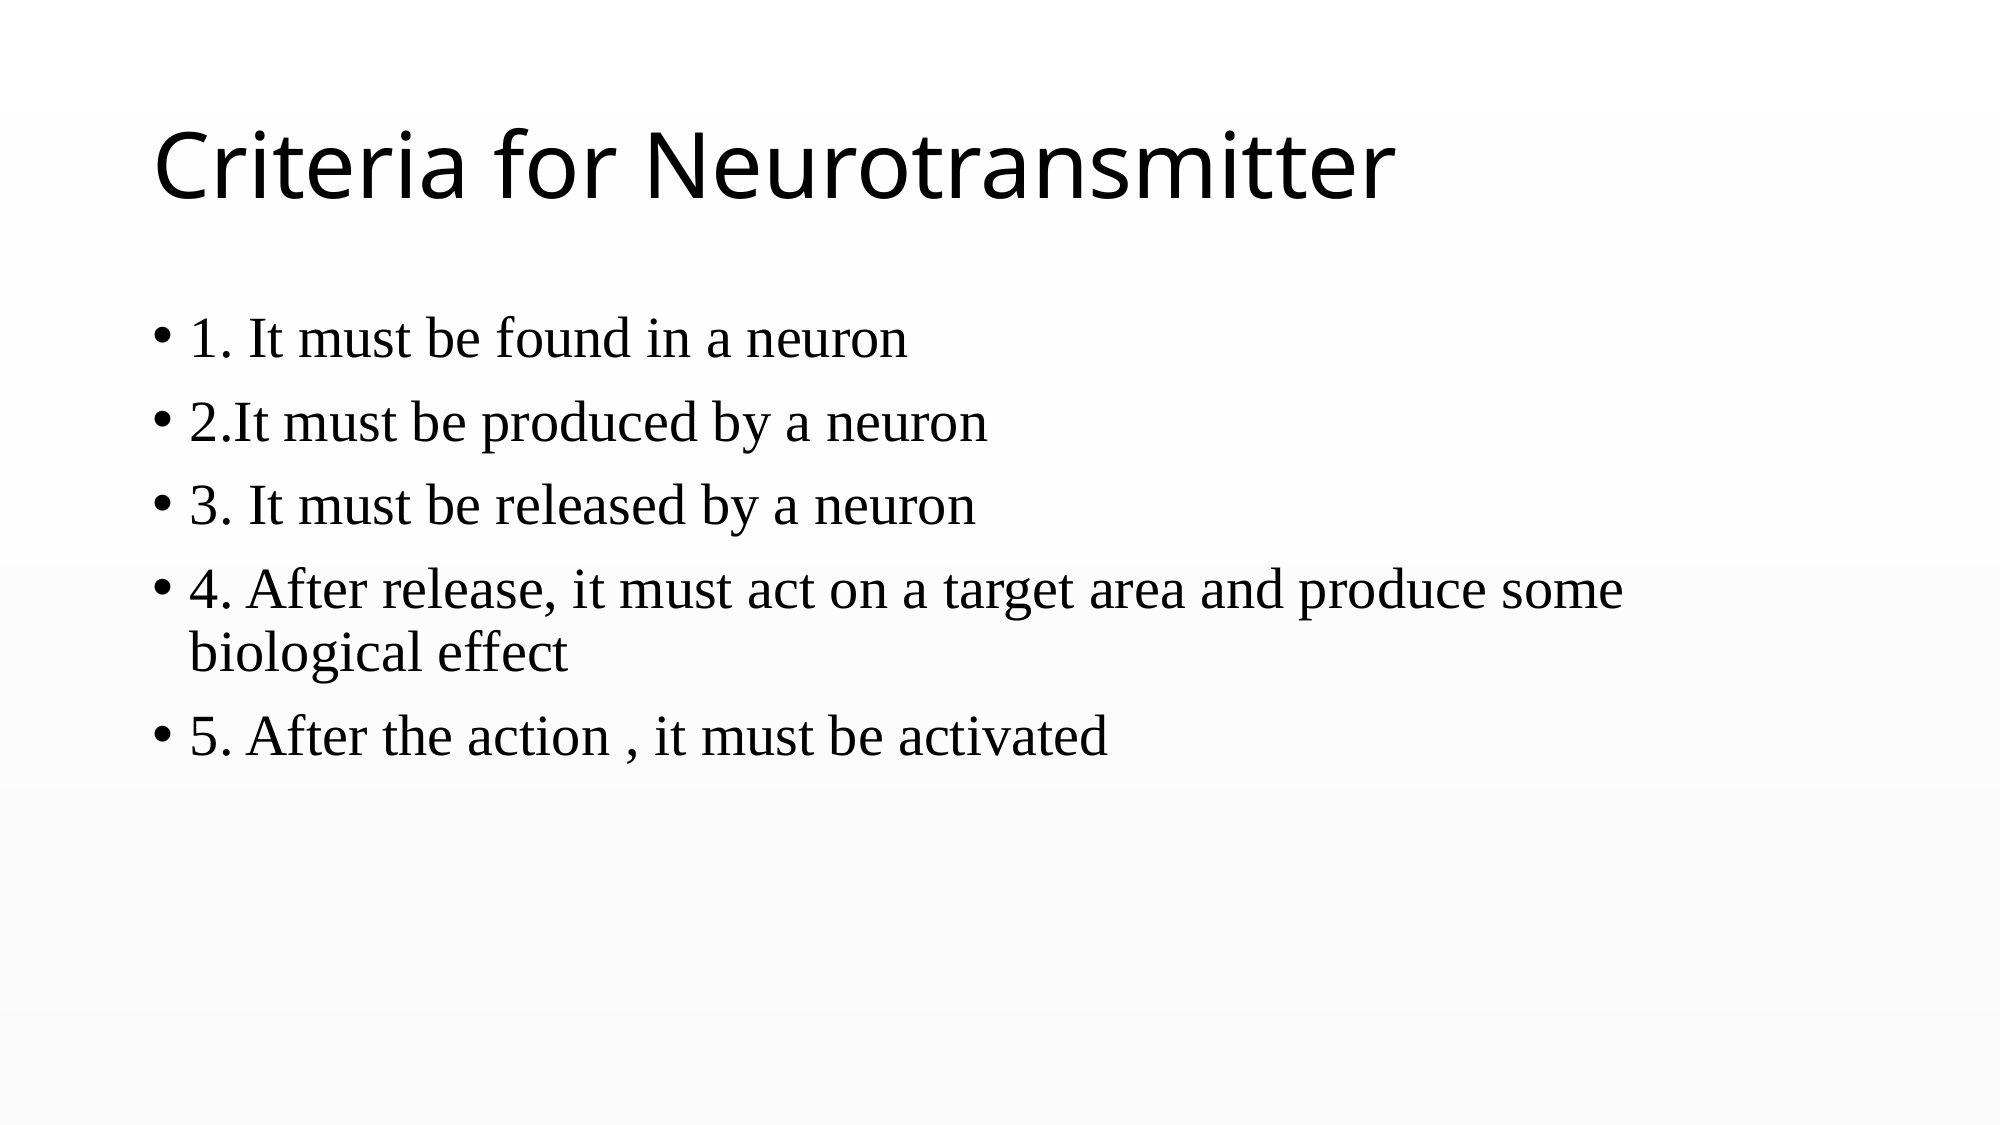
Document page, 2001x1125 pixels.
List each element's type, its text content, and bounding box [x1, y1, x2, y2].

title Criteria for Neurotransmitter [137, 59, 1863, 278]
list 1. It must be found in a neuron 2.It must be produced by a neuron 3. It must be released by a neuron 4. After release, it must act on a target area and produce some biological effect 5. After the action , it must be activated [137, 299, 1863, 1014]
